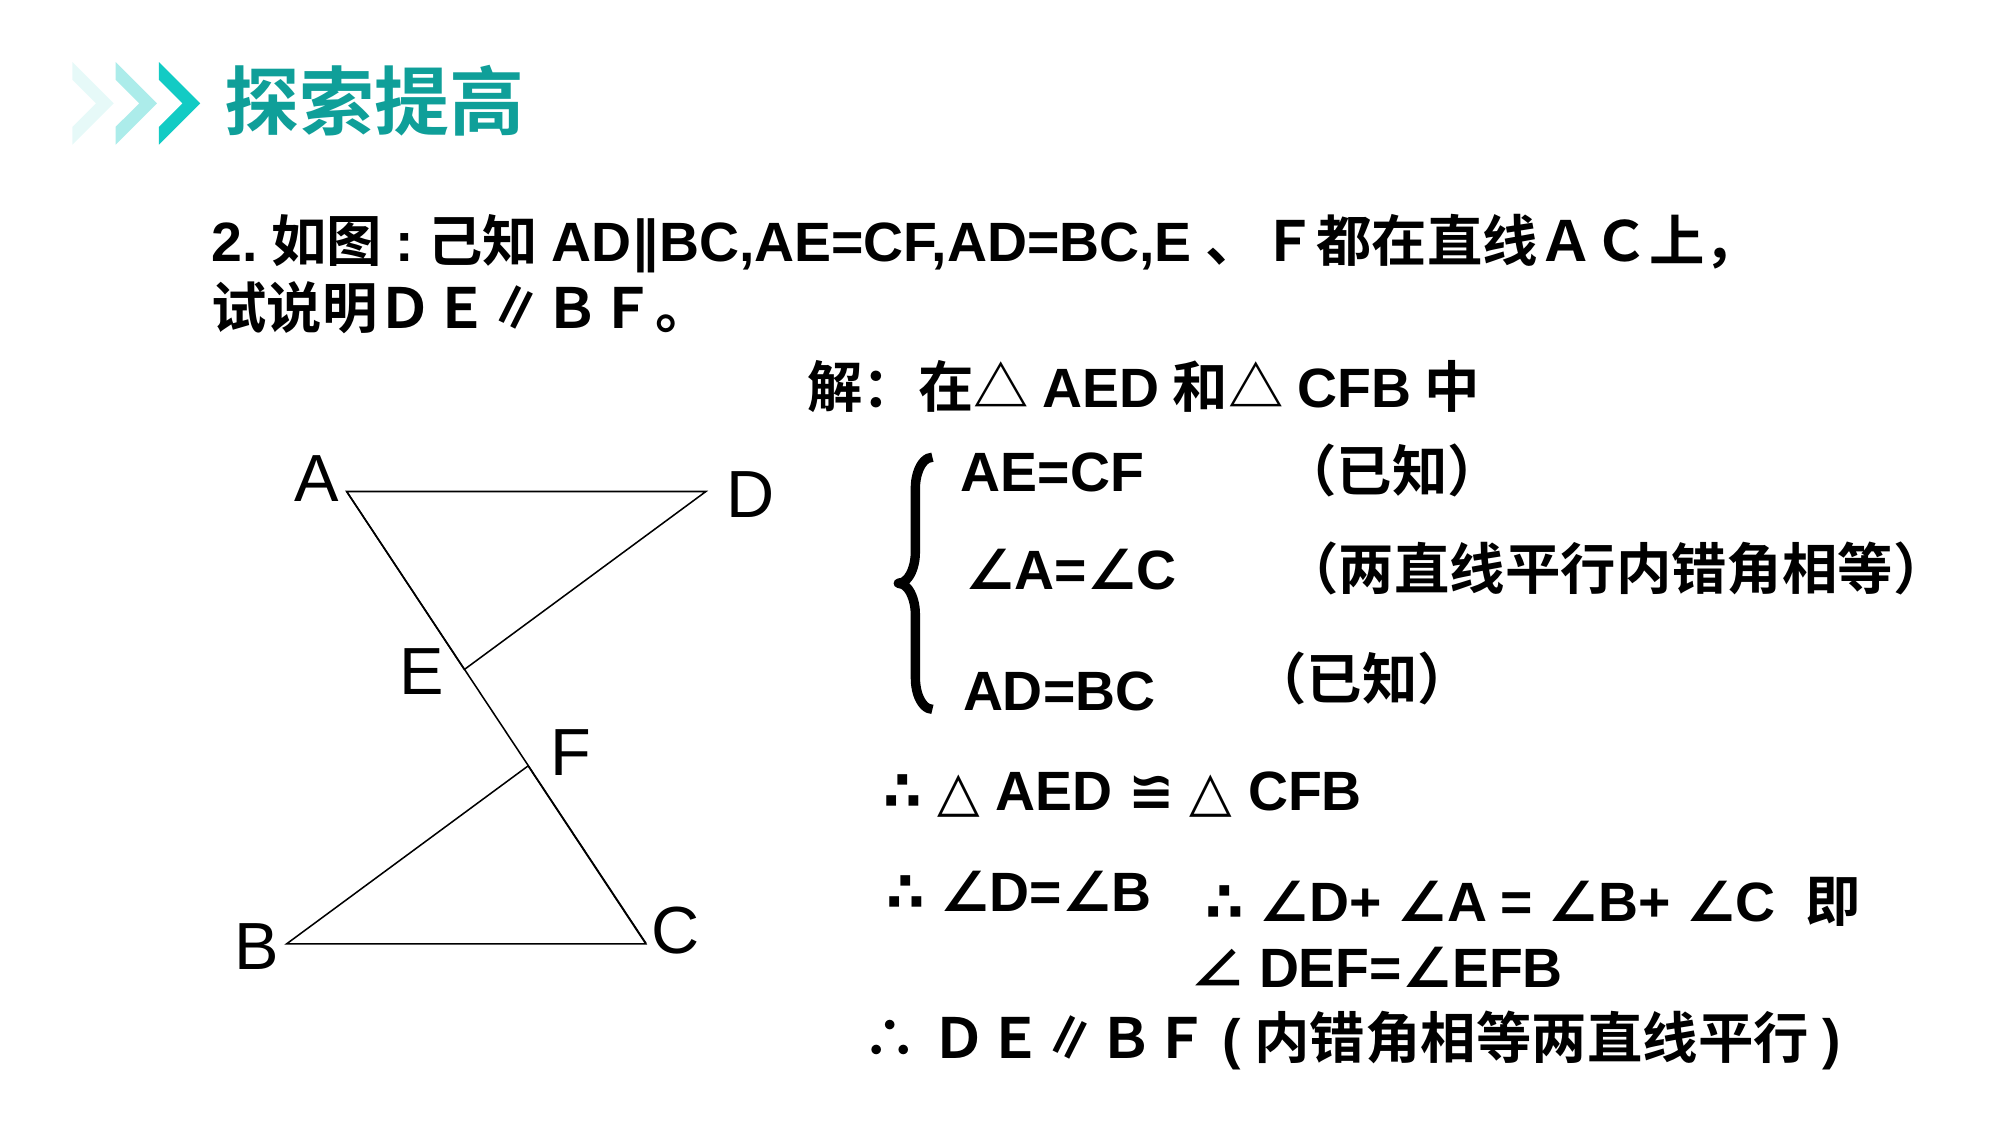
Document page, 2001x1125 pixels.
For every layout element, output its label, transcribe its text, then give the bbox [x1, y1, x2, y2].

text_box AD=BC [948, 647, 1187, 729]
text_box （已知） [1148, 636, 1609, 718]
text_box 解：在△AED和△CFB中 [792, 344, 1495, 426]
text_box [196, 426, 811, 991]
text_box ∴ＤＥ∥ＢＦ(内错角相等两直线平行) [835, 996, 1856, 1078]
text_box 探索提高 [209, 47, 779, 153]
text_box ∴ ∠D=∠B [855, 848, 1723, 930]
text_box AE=CF （已知） [946, 428, 1519, 510]
text_box 2.如图:己知AD∥BC,AE=CF,AD=BC,E、Ｆ都在直线ＡＣ上，试说明ＤＥ∥ＢＦ。 [196, 198, 1822, 347]
text_box ∠A=∠C （两直线平行内错角相等） [950, 526, 1965, 608]
text_box [898, 457, 933, 710]
text_box ∴ △ AED ≌ △ CFB [853, 747, 1720, 830]
text_box ∴ ∠D+ ∠A = ∠B+ ∠C 即∠DEF=∠EFB [1175, 858, 2000, 1007]
